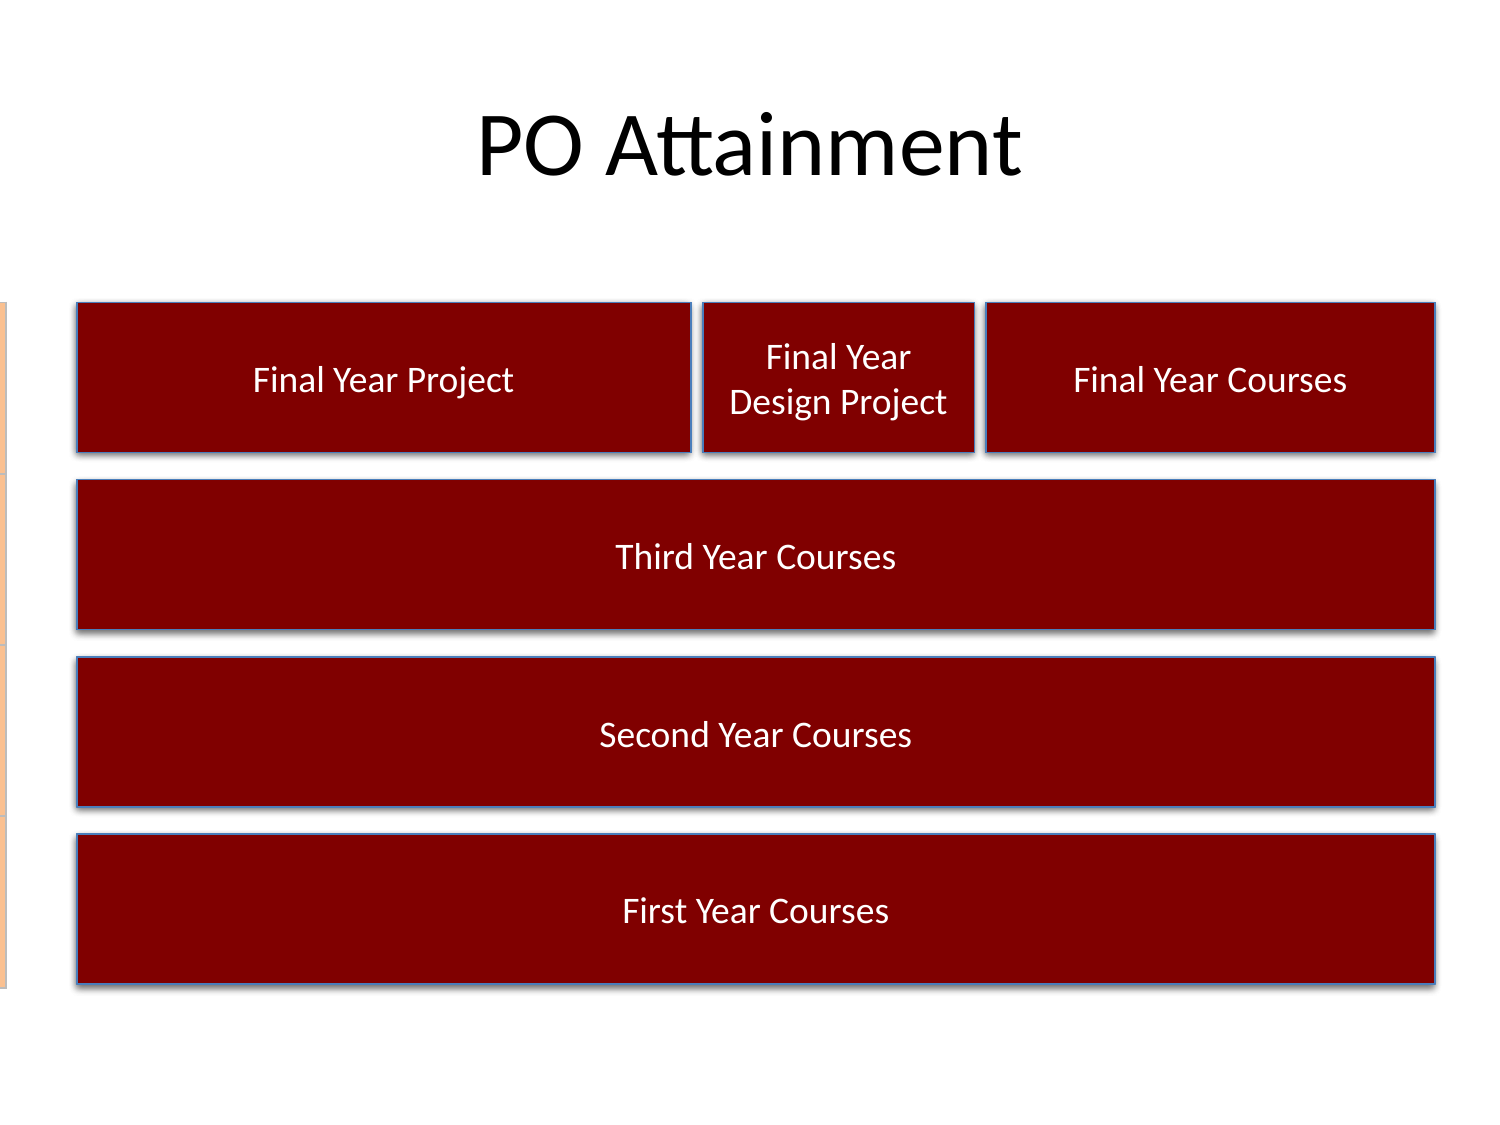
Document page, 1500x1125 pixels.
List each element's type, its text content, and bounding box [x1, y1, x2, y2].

table_header [0, 646, 5, 815]
table_header [0, 303, 5, 473]
title PO Attainment [75, 45, 1425, 233]
text_box Second Year Courses [76, 656, 1436, 808]
text_box Final Year Courses [985, 302, 1436, 453]
text_box First Year Courses [76, 833, 1436, 985]
table_header Affective [0, 817, 5, 987]
text_box Third Year Courses [76, 479, 1436, 630]
text_box Final Year Project [76, 302, 692, 453]
text_box Final Year Design Project [702, 302, 975, 453]
table_header [0, 475, 5, 644]
